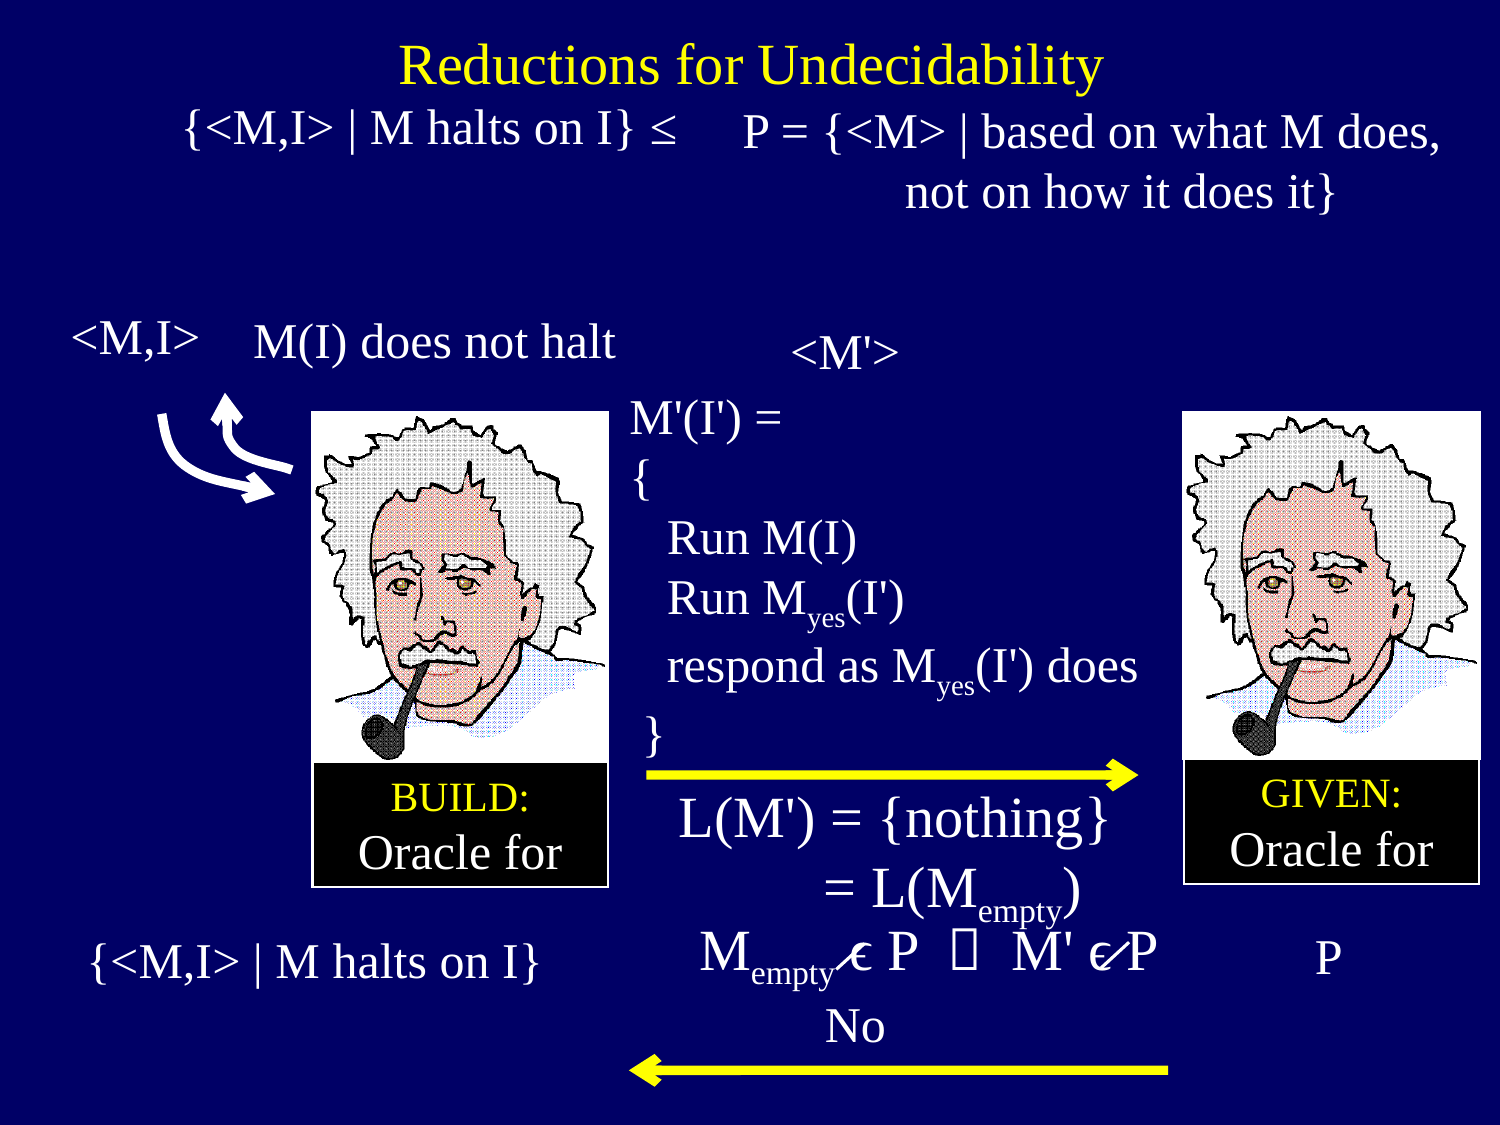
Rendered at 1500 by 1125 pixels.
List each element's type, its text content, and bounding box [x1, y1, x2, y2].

text_box <M,I> [25, 297, 201, 373]
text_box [206, 240, 664, 469]
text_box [1183, 411, 1480, 886]
text_box M'(I') = { Run M(I) Run Myes(I') respond as Myes(I') does } [612, 377, 1197, 769]
text_box <M'> [745, 311, 946, 377]
text_box [162, 418, 276, 498]
text_box Reductions for Undecidability [353, 19, 1150, 91]
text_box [659, 904, 1211, 990]
text_box L(M') = {nothing} = L(Mempty) [664, 771, 1142, 903]
text_box {<M,I> | M halts on I} ≤ [135, 87, 821, 163]
text_box P = {<M> | based on what M does, not on how it does it} [697, 91, 1500, 227]
text_box {<M,I> | M halts on I} [41, 921, 632, 997]
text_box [312, 477, 609, 889]
text_box P [1269, 916, 1388, 992]
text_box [628, 984, 1164, 1071]
